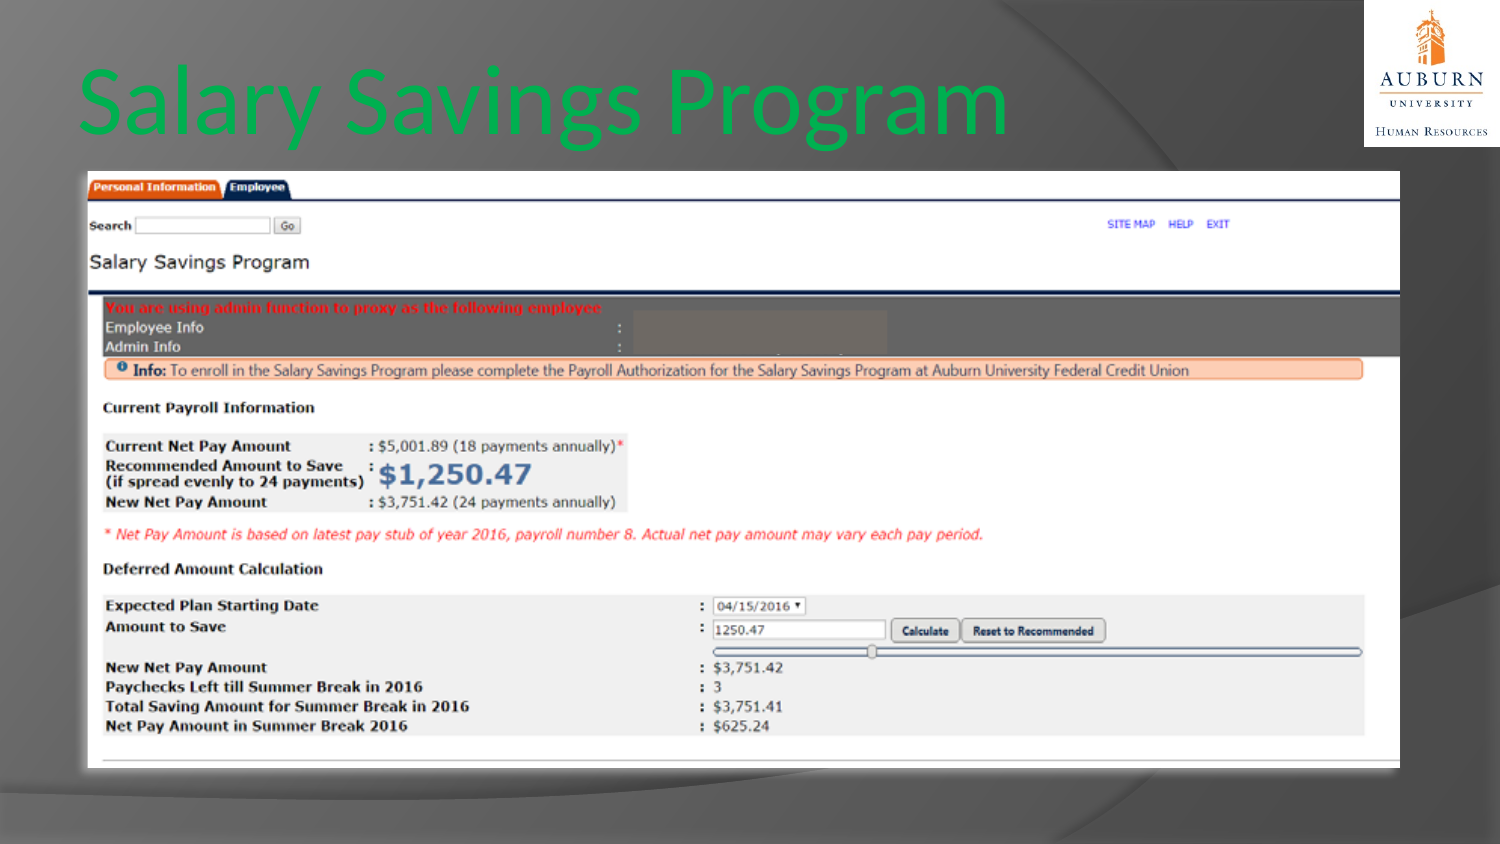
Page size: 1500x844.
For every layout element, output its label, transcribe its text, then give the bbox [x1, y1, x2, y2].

picture [1364, 0, 1500, 148]
subtitle Salary Savings Program [62, 15, 1355, 155]
picture [87, 171, 1401, 768]
